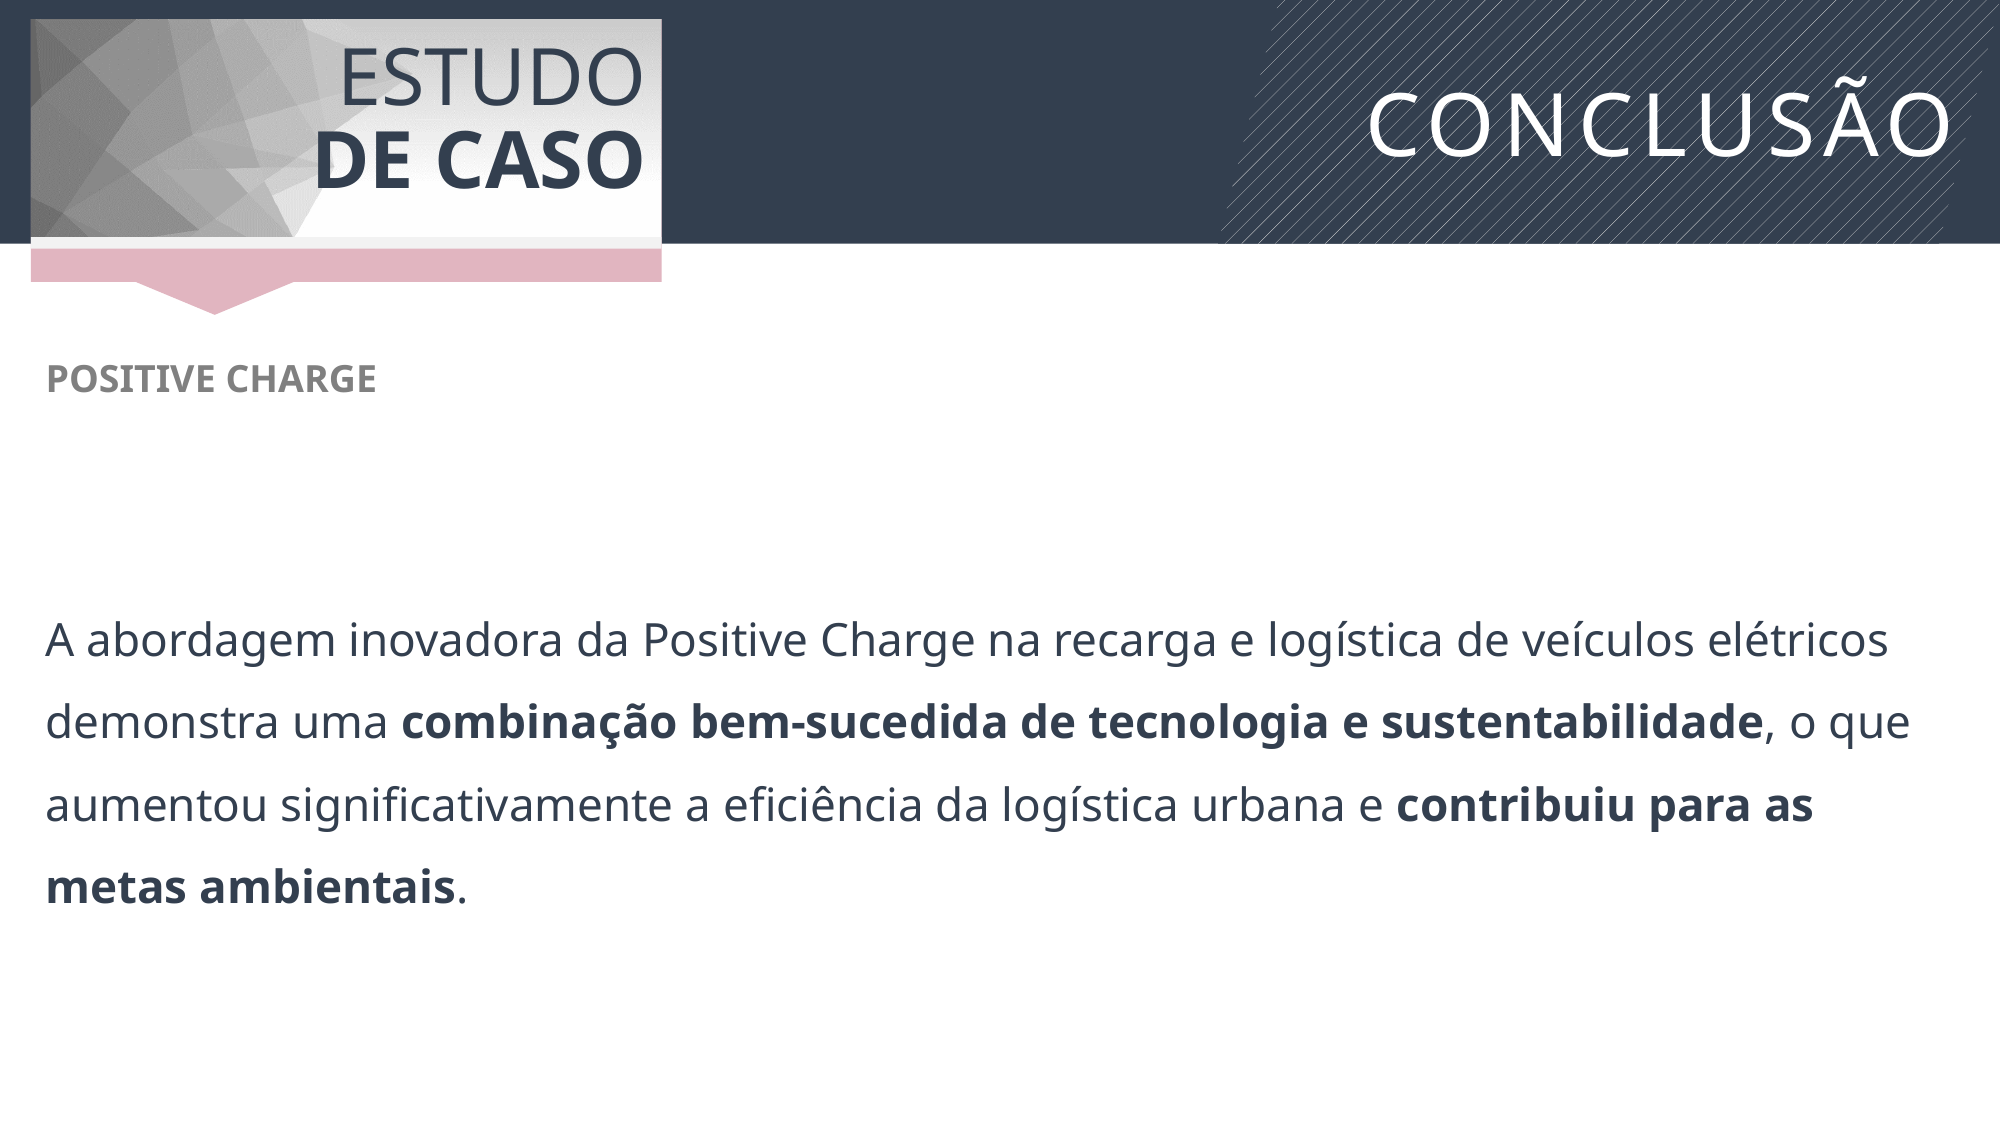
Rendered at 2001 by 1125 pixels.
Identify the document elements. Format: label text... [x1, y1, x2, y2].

text_box A abordagem inovadora da Positive Charge na recarga e logística de veículos elétricos demonstra uma combinação bem-sucedida de tecnologia e sustentabilidade, o que aumentou significativamente a eficiência da logística urbana e contribuiu para as metas ambientais. [30, 575, 1929, 921]
text_box CONCLUSÃO [692, 61, 1970, 181]
text_box [0, 0, 1277, 245]
text_box [1216, 181, 1956, 245]
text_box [30, 19, 662, 282]
text_box [1940, 9, 2000, 245]
text_box POSITIVE CHARGE [30, 347, 662, 408]
text_box [1262, 0, 2000, 125]
